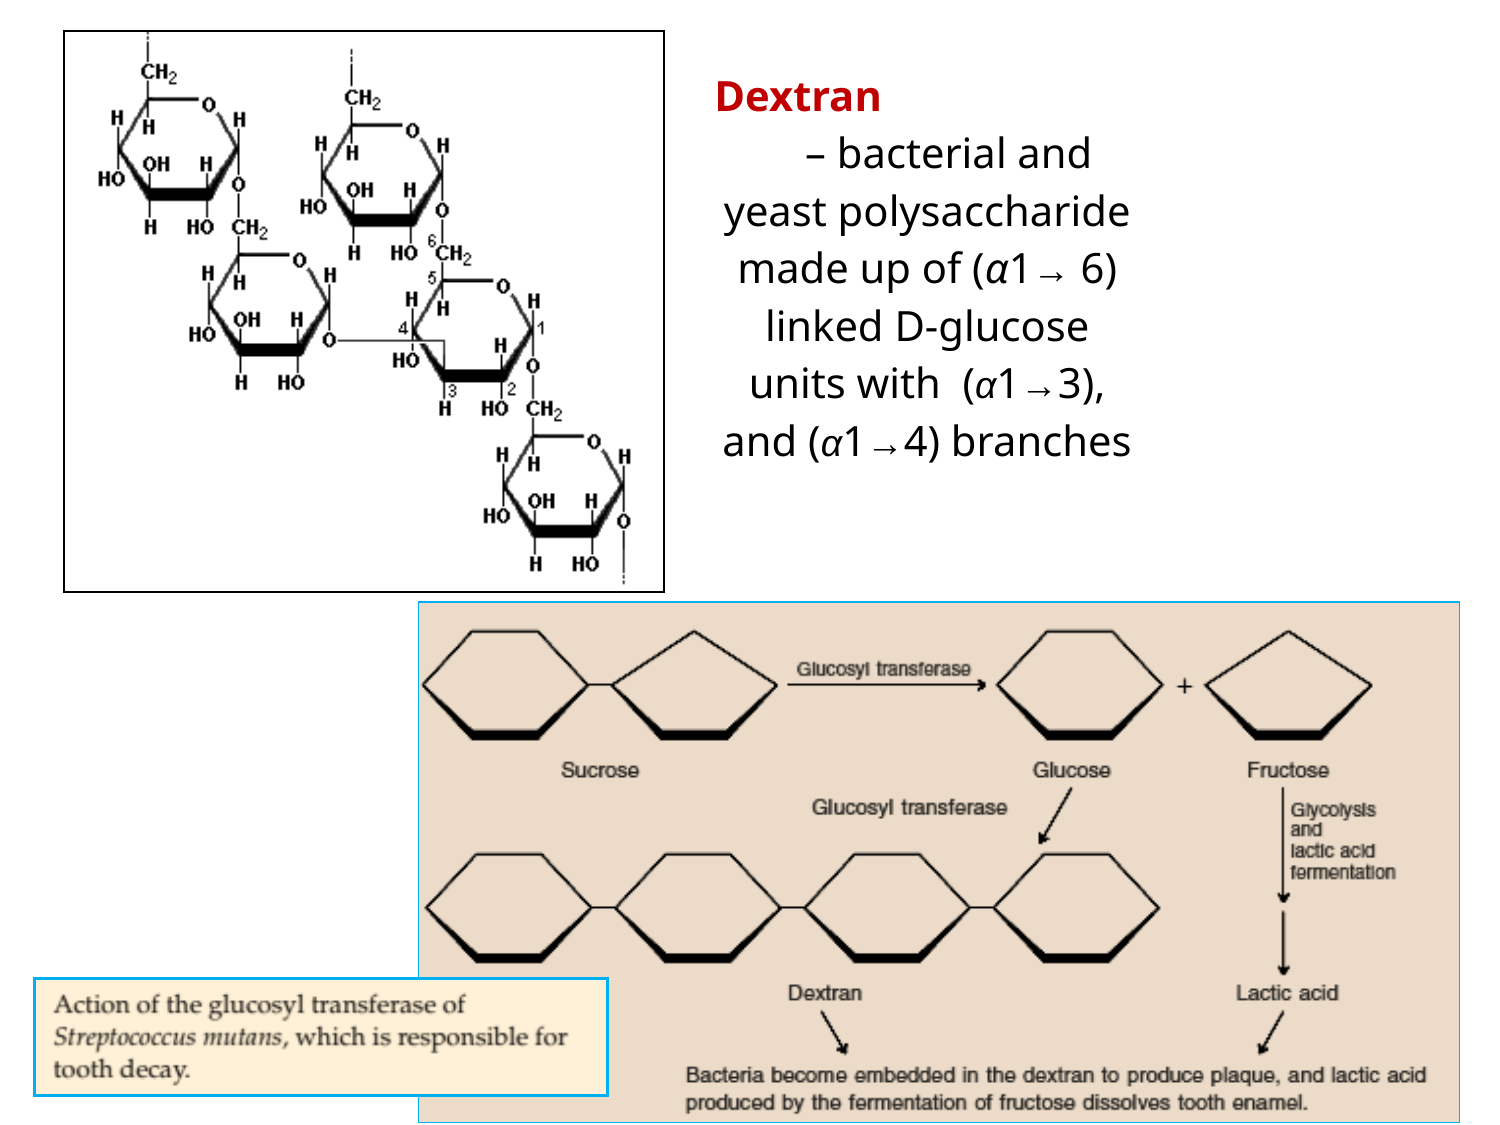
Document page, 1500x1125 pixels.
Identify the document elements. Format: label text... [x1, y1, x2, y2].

picture [64, 31, 664, 592]
text_box Dextran – bacterial and yeast polysaccharide made up of (α1→ 6) linked D-glucose units with (α1→3), and (α1→4) branches [696, 54, 1158, 472]
picture [420, 604, 1458, 1121]
picture [37, 981, 605, 1093]
